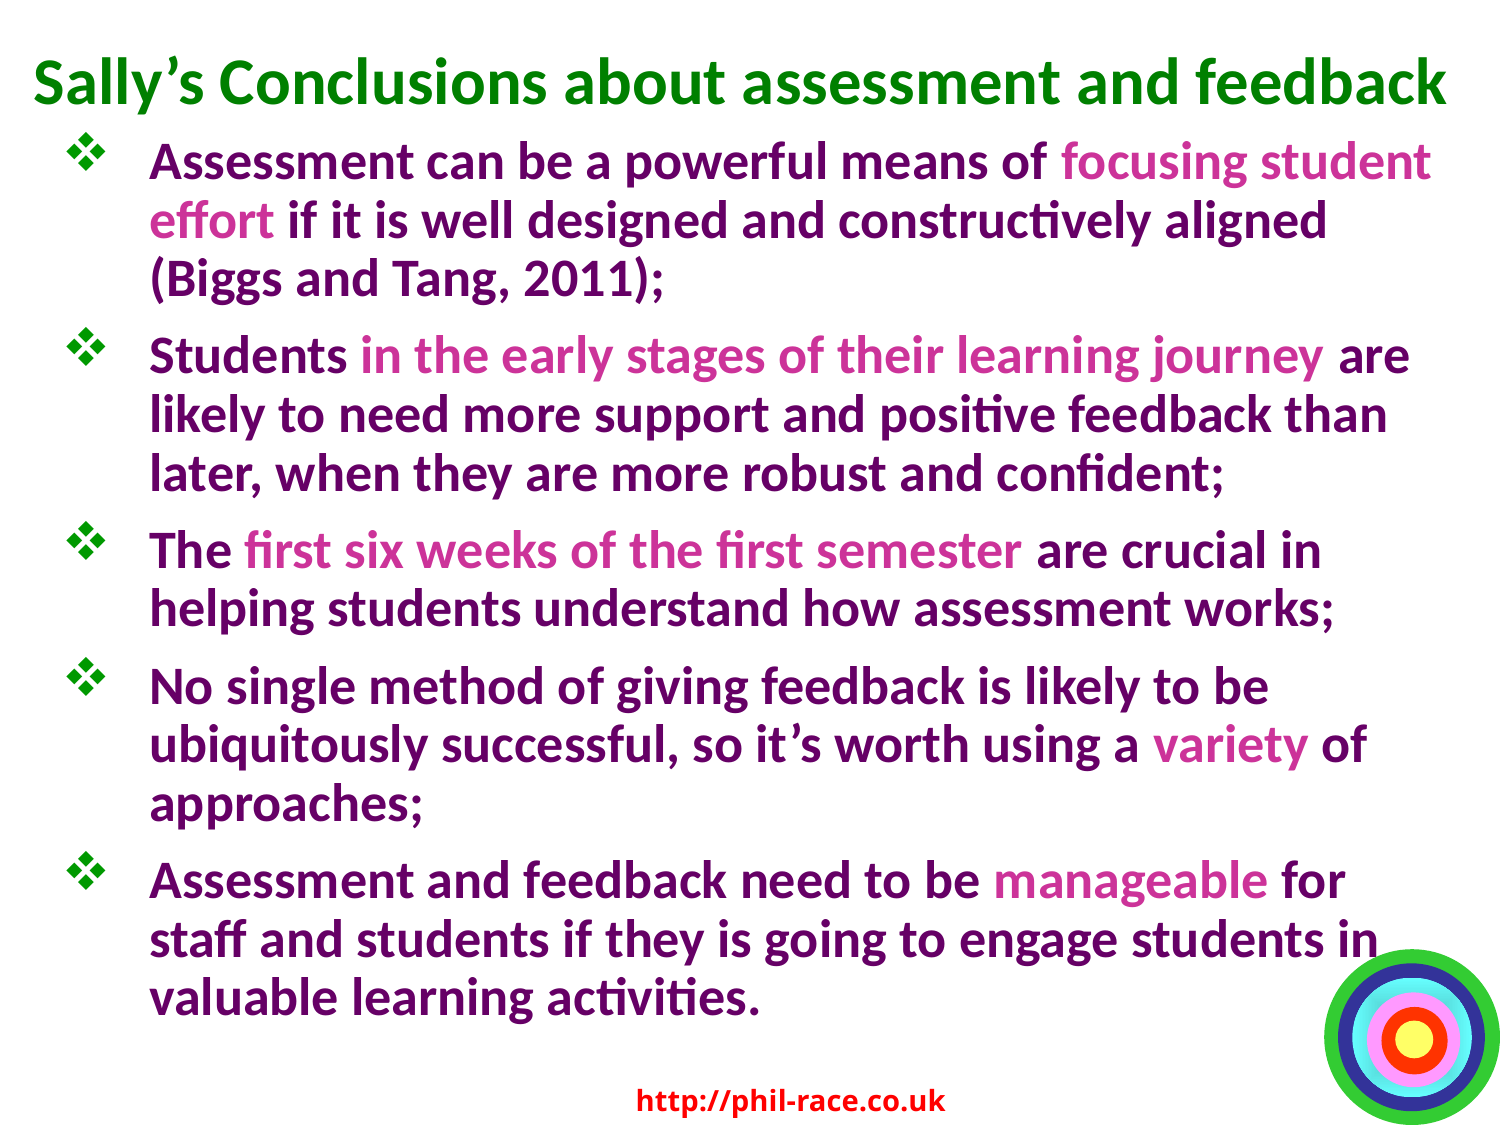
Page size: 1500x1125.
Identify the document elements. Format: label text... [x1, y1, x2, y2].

title Sally’s Conclusions about assessment and feedback [0, 19, 1483, 126]
list Assessment can be a powerful means of focusing student effort if it is well designed and constructively aligned (Biggs and Tang, 2011); Students in the early stages of their learning journey are likely to need more support and positive feedback than later, when they are more robust and confident; The first six weeks of the first semester are crucial in helping students understand how assessment works; No single method of giving feedback is likely to be ubiquitously successful, so it’s worth using a variety of approaches; Assessment and feedback need to be manageable for staff and students if they is going to engage students in valuable learning activities. [46, 125, 1463, 1006]
